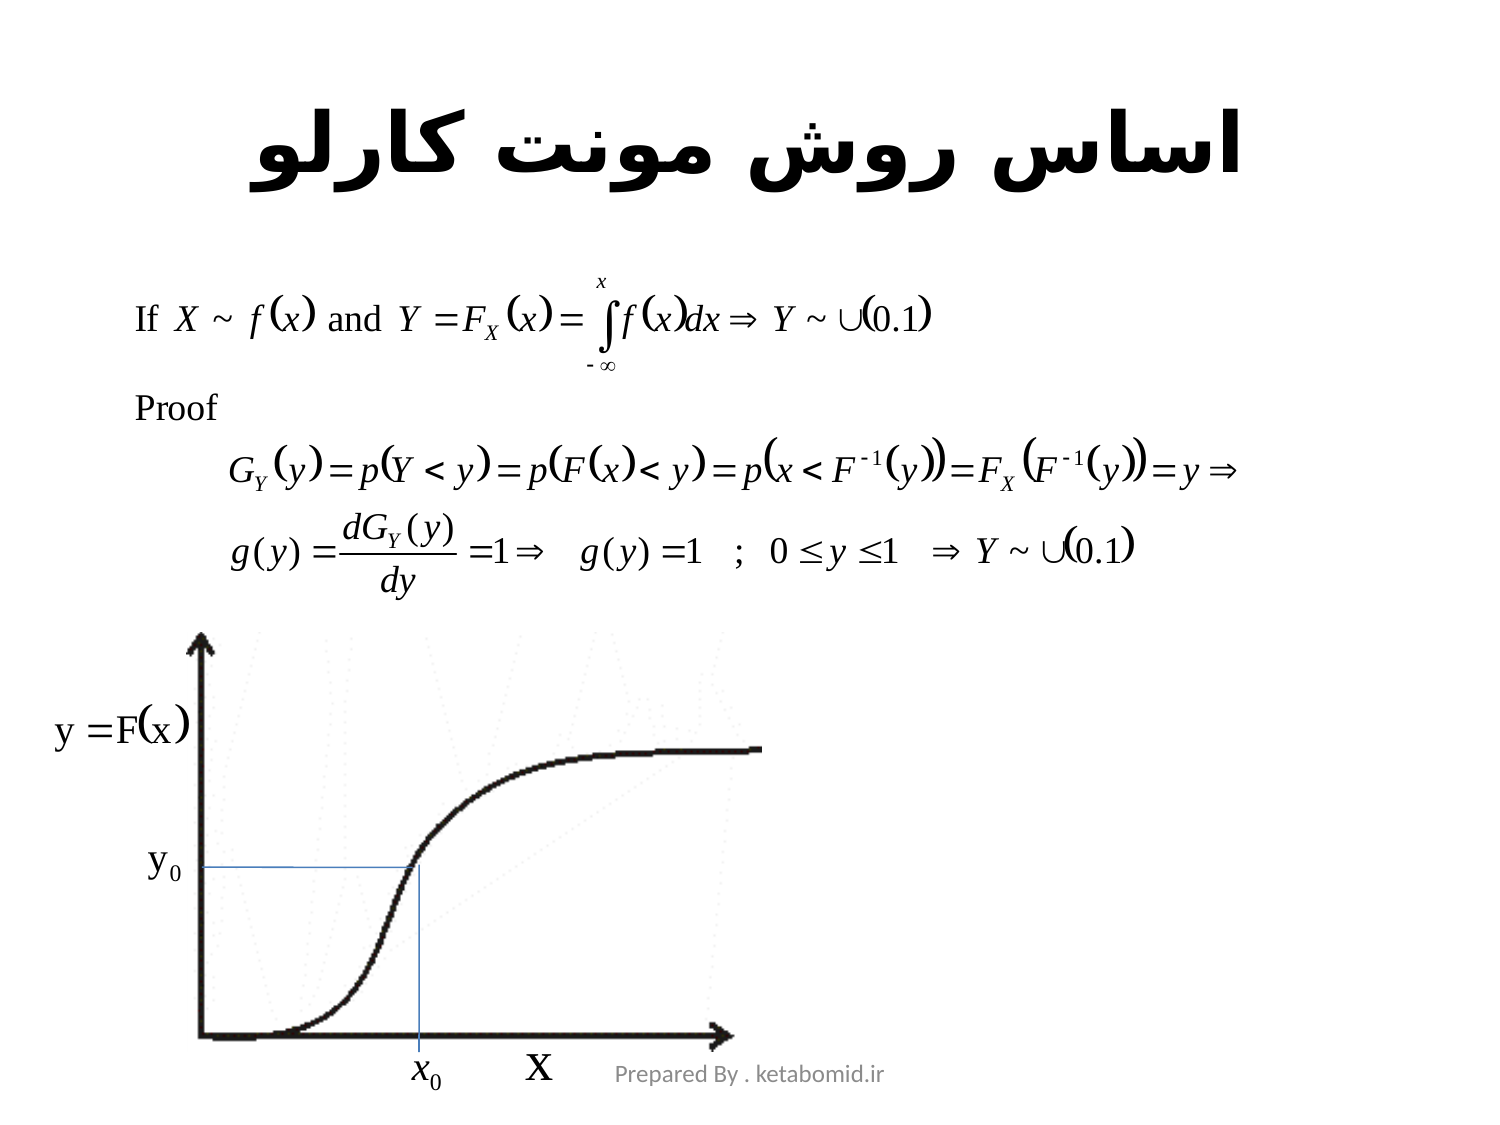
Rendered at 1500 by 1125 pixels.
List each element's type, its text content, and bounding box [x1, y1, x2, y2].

picture [186, 632, 762, 1052]
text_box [515, 1042, 563, 1091]
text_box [46, 702, 193, 761]
footer Prepared By . ketabomid.ir [512, 1042, 988, 1103]
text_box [128, 262, 1252, 610]
title اساس روش مونت کارلو [74, 44, 1426, 233]
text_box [403, 1039, 449, 1102]
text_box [139, 830, 188, 892]
